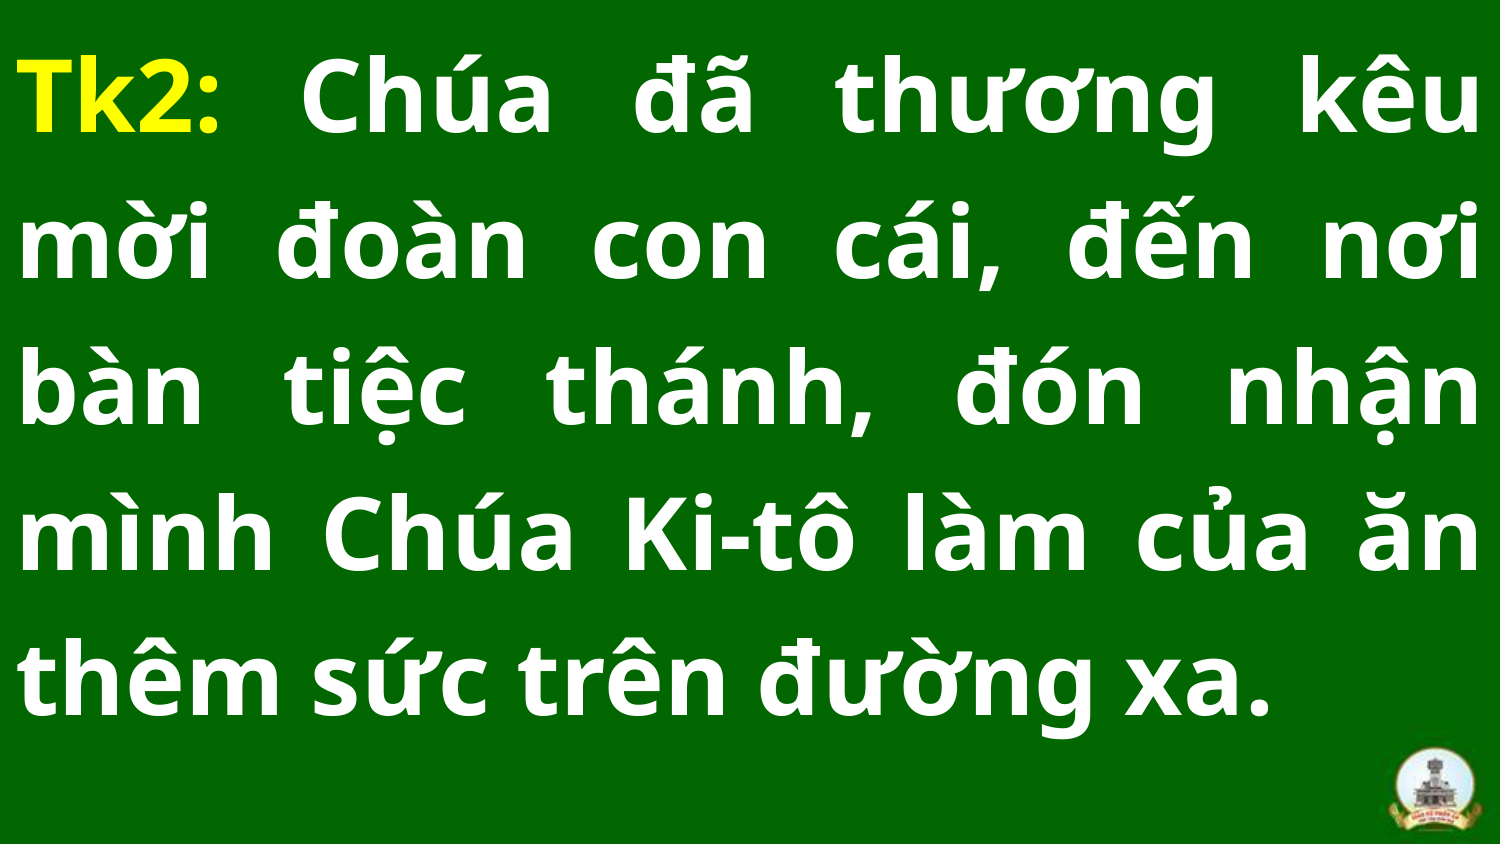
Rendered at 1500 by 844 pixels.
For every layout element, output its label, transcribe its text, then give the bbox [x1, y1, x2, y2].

subtitle Tk2: Chúa đã thương kêu mời đoàn con cái, đến nơi bàn tiệc thánh, đón nhận mình Chúa Ki-tô làm của ăn thêm sức trên đường xa. [0, 0, 1500, 844]
